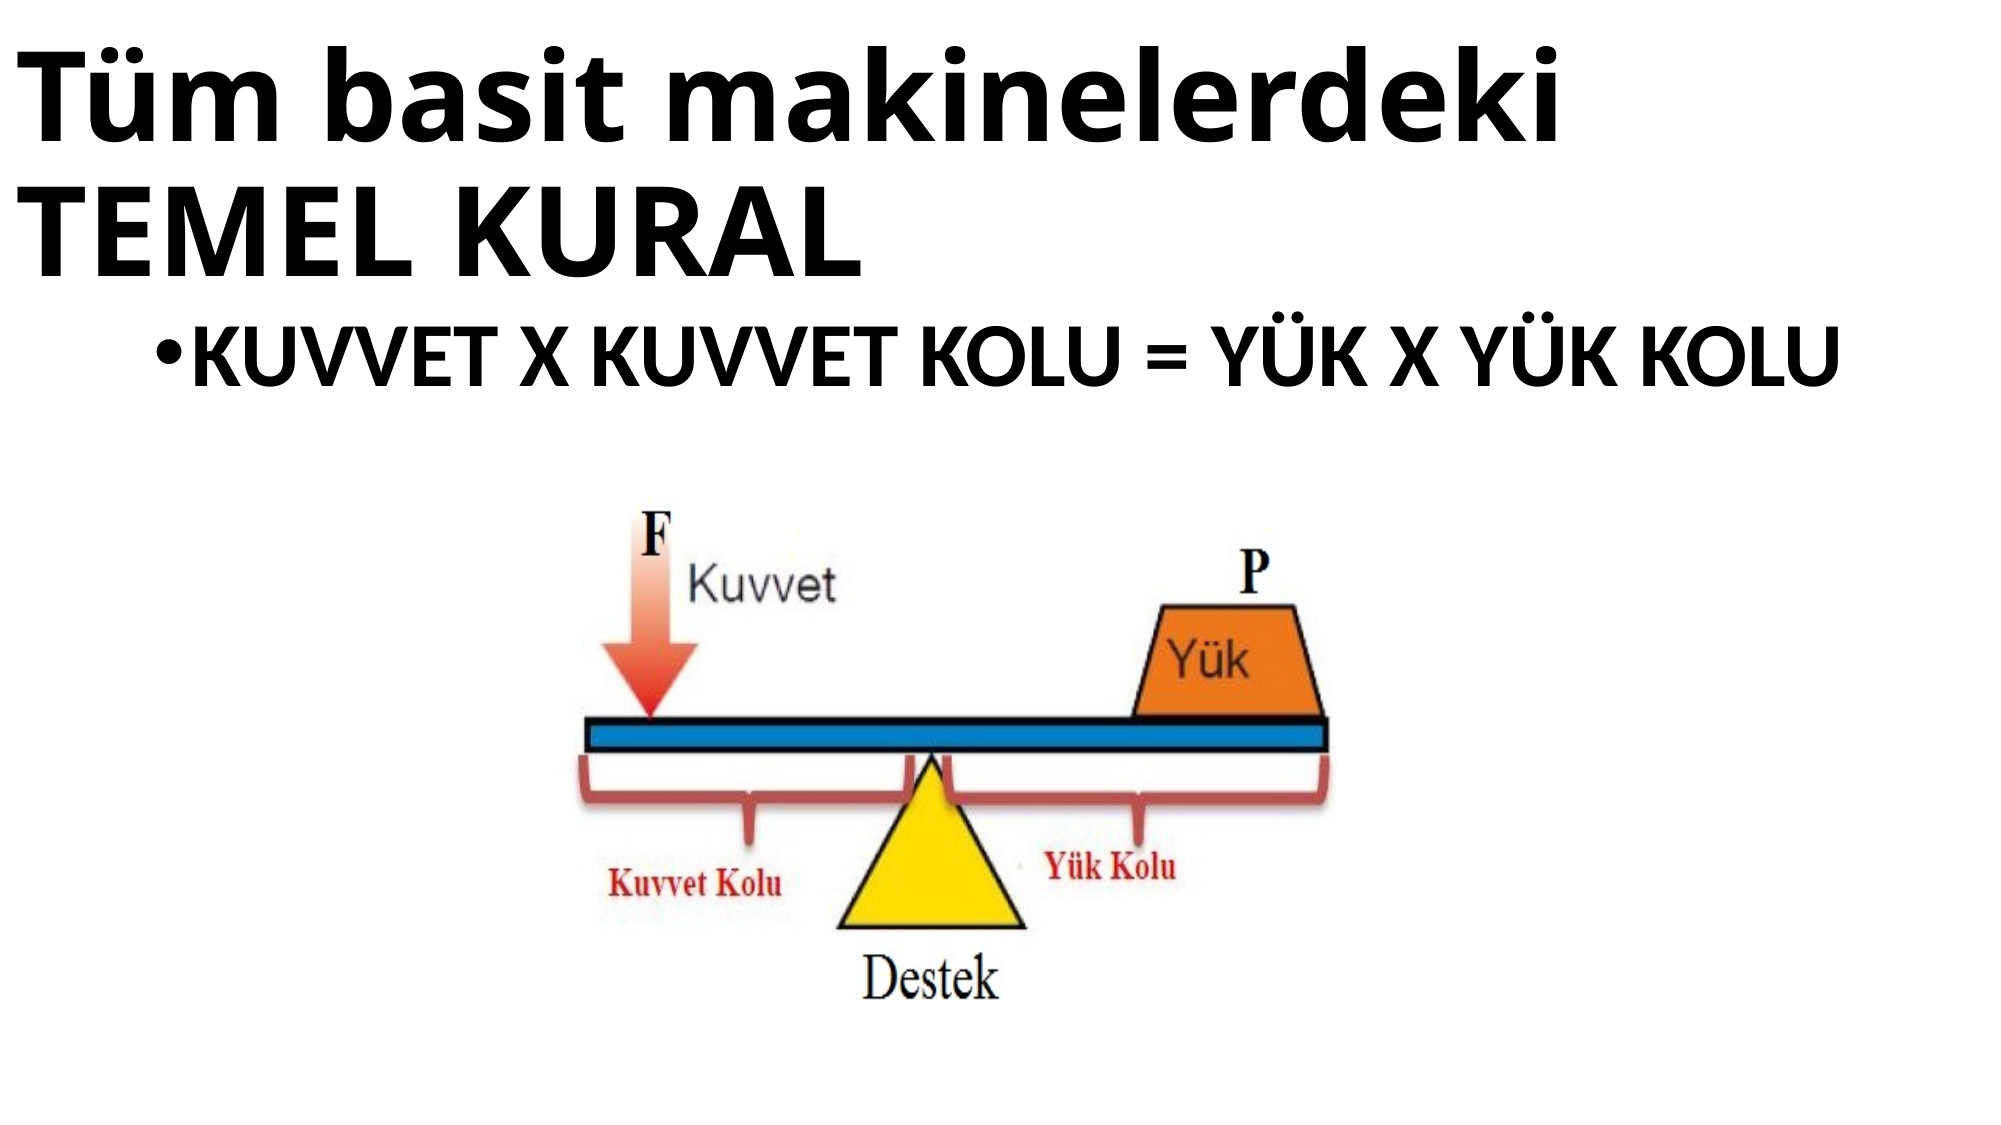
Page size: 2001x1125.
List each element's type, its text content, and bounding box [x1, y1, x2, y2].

title Tüm basit makinelerdeki TEMEL KURAL [0, 59, 2000, 278]
picture [554, 495, 1338, 1014]
list KUVVET X KUVVET KOLU = YÜK X YÜK KOLU [137, 299, 1863, 1014]
